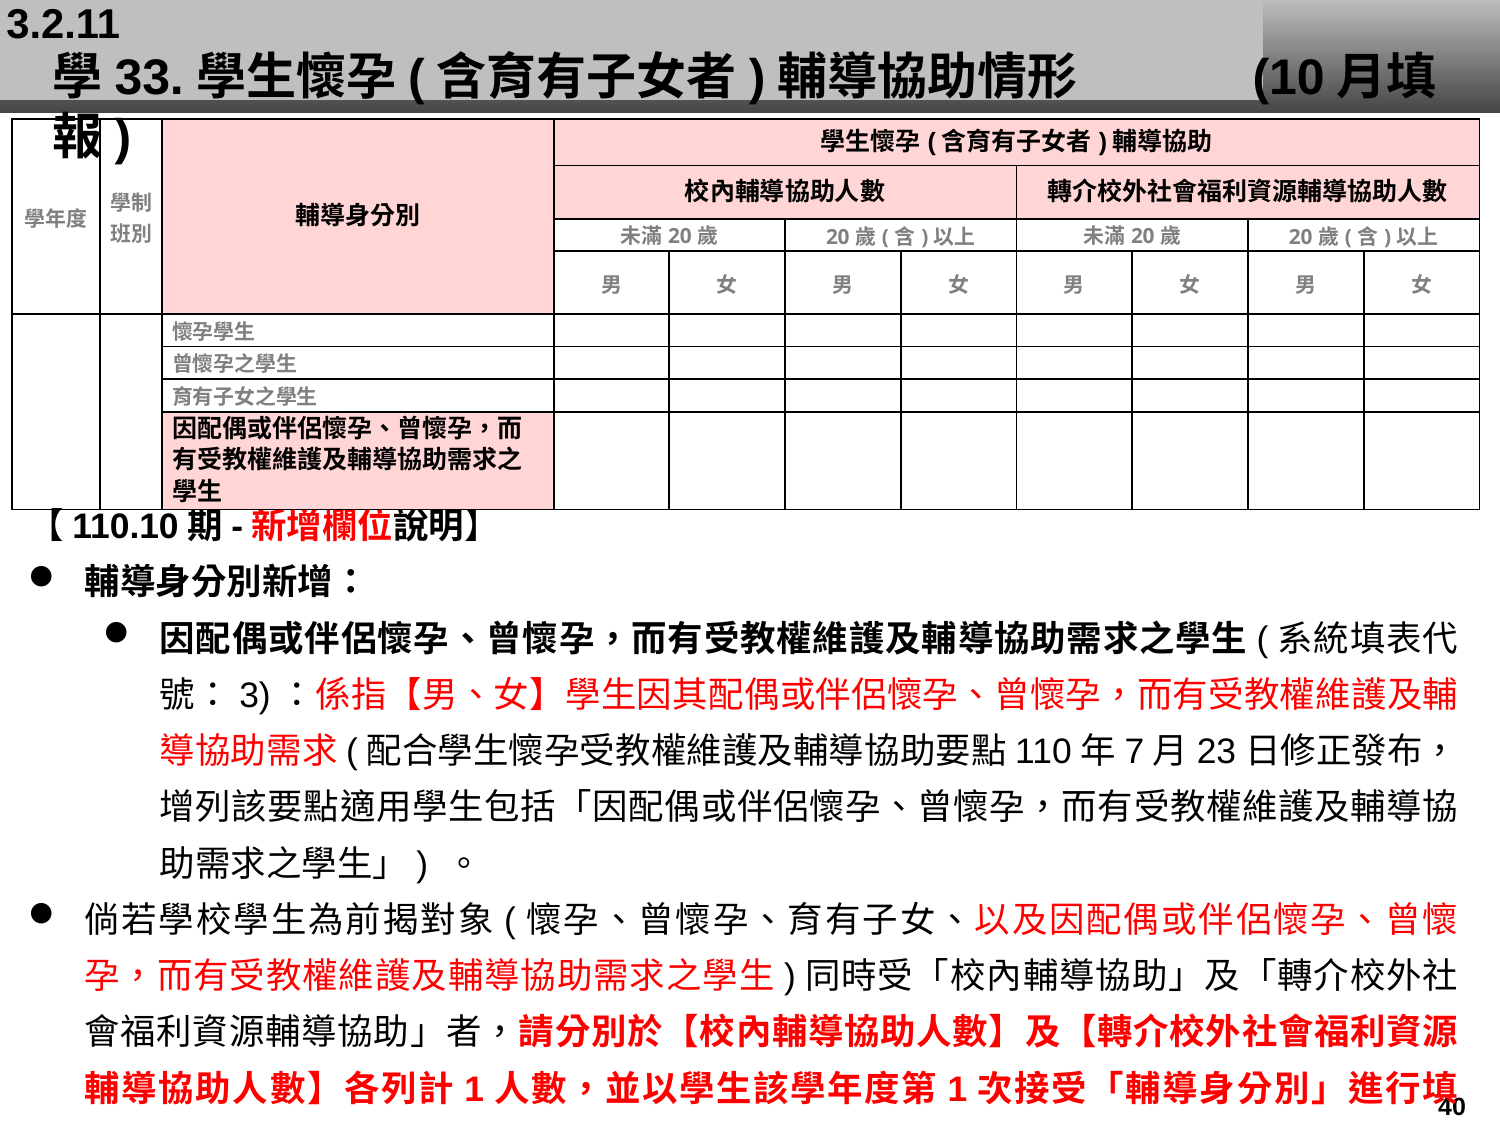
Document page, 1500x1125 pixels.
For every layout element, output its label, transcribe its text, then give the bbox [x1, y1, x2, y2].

text_box 3.2.11 [0, 0, 138, 55]
table_cell 未滿20歲 [1017, 220, 1247, 250]
table_cell [786, 315, 900, 346]
table_header 學年度 [13, 120, 99, 313]
table_cell [1249, 380, 1363, 411]
table_cell 20歲(含)以上 [1249, 220, 1479, 250]
table_cell [1365, 413, 1479, 509]
table_cell [902, 380, 1016, 411]
table_cell 因配偶或伴侶懷孕、曾懷孕，而有受教權維護及輔導協助需求之學生 [163, 413, 553, 509]
table_cell 20歲(含)以上 [786, 220, 1016, 250]
table_cell [555, 380, 668, 411]
table_cell [670, 347, 784, 378]
table_cell 曾懷孕之學生 [163, 347, 553, 378]
table_cell [1017, 315, 1131, 346]
table_cell 女 [902, 252, 1016, 313]
table_cell [101, 315, 161, 509]
table_cell [670, 380, 784, 411]
table_cell [1133, 380, 1247, 411]
table_cell [1365, 380, 1479, 411]
table_cell [902, 315, 1016, 346]
table_cell 育有子女之學生 [163, 380, 553, 411]
table_header 學制班別 [101, 120, 161, 313]
table_cell 校內輔導協助人數 [555, 166, 1016, 218]
table_cell 男 [786, 252, 900, 313]
table_cell [1365, 347, 1479, 378]
table_cell [1365, 315, 1479, 346]
table_header 學生懷孕(含育有子女者)輔導協助 [555, 120, 1479, 165]
table_cell [1249, 315, 1363, 346]
table_cell [902, 413, 1016, 509]
table_cell [555, 347, 668, 378]
table_cell 女 [1133, 252, 1247, 313]
table_cell 未滿20歲 [555, 220, 784, 250]
table_cell [786, 413, 900, 509]
table_cell [1017, 380, 1131, 411]
table_cell 女 [1365, 252, 1479, 313]
table_cell [1133, 347, 1247, 378]
table_cell 男 [1249, 252, 1363, 313]
table_cell [1133, 413, 1247, 509]
table_cell 轉介校外社會福利資源輔導協助人數 [1017, 166, 1479, 218]
table_cell [13, 315, 99, 509]
table_cell [1249, 413, 1363, 509]
table_cell [1249, 347, 1363, 378]
table_cell [786, 380, 900, 411]
table_cell [555, 413, 668, 509]
text_box 【110.10期-新增欄位說明】 輔導身分別新增： 因配偶或伴侶懷孕、曾懷孕，而有受教權維護及輔導協助需求之學生(系統填表代號：3)：係指【男、女】學生因其配偶或伴侶懷孕、曾懷孕，而有受教權維護及輔導協助需求(配合學生懷孕受教權維護及輔導協助要點110年7月23日修正發布，增列該要點適用學生包括「因配偶或伴侶懷孕、曾懷孕，而有受教權維護及輔導協助需求之學生」) 。 倘若學校學生為前揭對象(懷孕、曾懷孕、育有子女、以及因配偶或伴侶懷孕、曾懷孕，而有受教權維護及輔導協助需求之學生)同時受「校內輔導協助」及「轉介校外社會福利資源輔導協助」者，請分別於【校內輔導協助人數】及【轉介校外社會福利資源輔導協助人數】各列計1人數，並以學生該學年度第1次接受「輔導身分別」進行填報。 [13, 510, 1473, 1125]
table_cell 女 [670, 252, 784, 313]
table_cell [670, 315, 784, 346]
table_cell [1017, 413, 1131, 509]
table_cell [670, 413, 784, 509]
title 學33.學生懷孕(含育有子女者)輔導協助情形 (10月填報) [37, 37, 1500, 119]
table_cell [902, 347, 1016, 378]
table_header 輔導身分別 [163, 120, 553, 313]
table_cell 男 [555, 252, 668, 313]
table_cell [786, 347, 900, 378]
table_cell 男 [1017, 252, 1131, 313]
table_cell [555, 315, 668, 346]
table_cell [1017, 347, 1131, 378]
table_cell [1133, 315, 1247, 346]
table_cell 懷孕學生 [163, 315, 553, 346]
